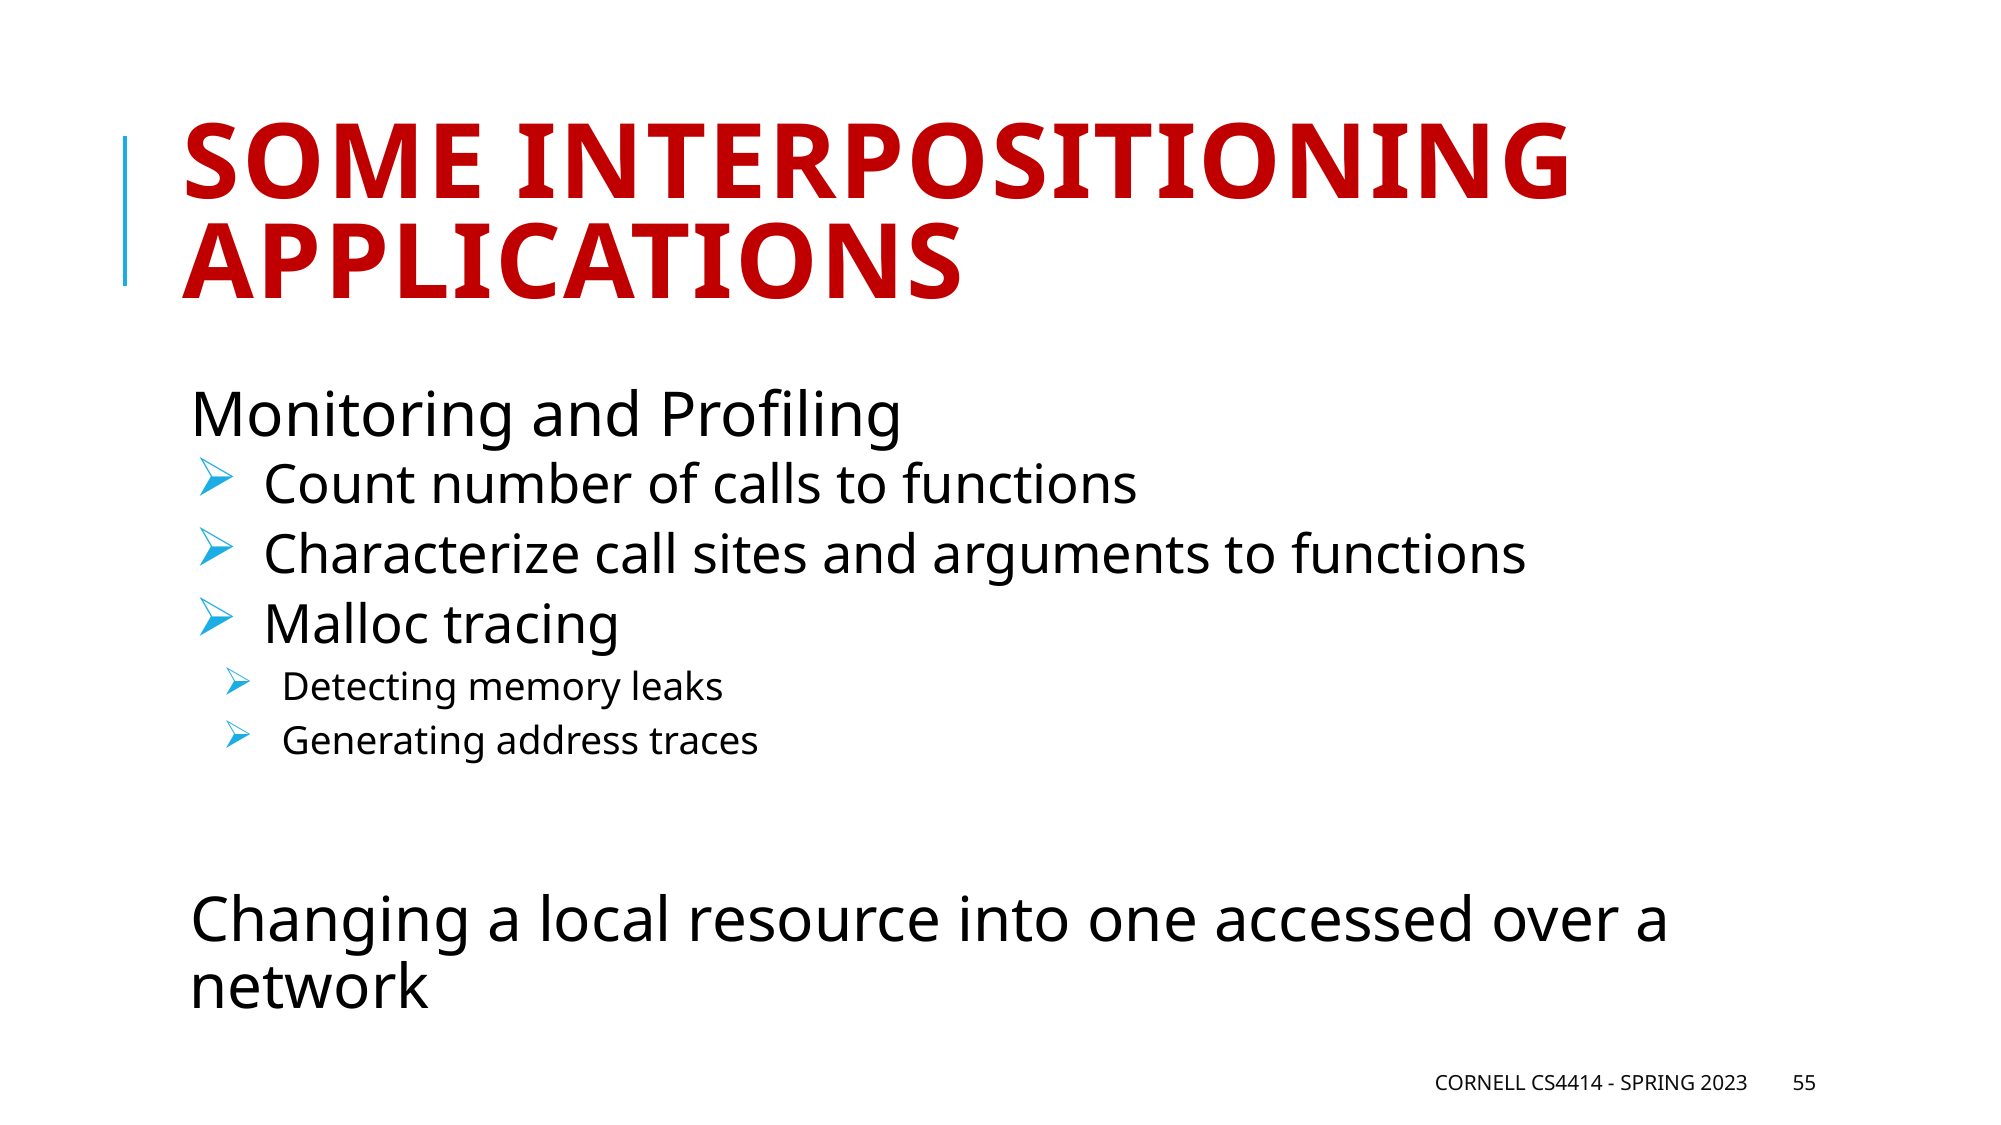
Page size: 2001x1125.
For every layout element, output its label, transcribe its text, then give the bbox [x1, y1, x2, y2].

footer Cornell CS4414 - Spring 2023 [794, 1061, 1763, 1107]
title Some Interpositioning Applications [168, 96, 1914, 342]
list Monitoring and Profiling Count number of calls to functions Characterize call sites and arguments to functions Malloc tracing Detecting memory leaks Generating address traces Changing a local resource into one accessed over a network [168, 375, 1914, 1035]
slide_number 55 [1777, 1061, 1938, 1107]
